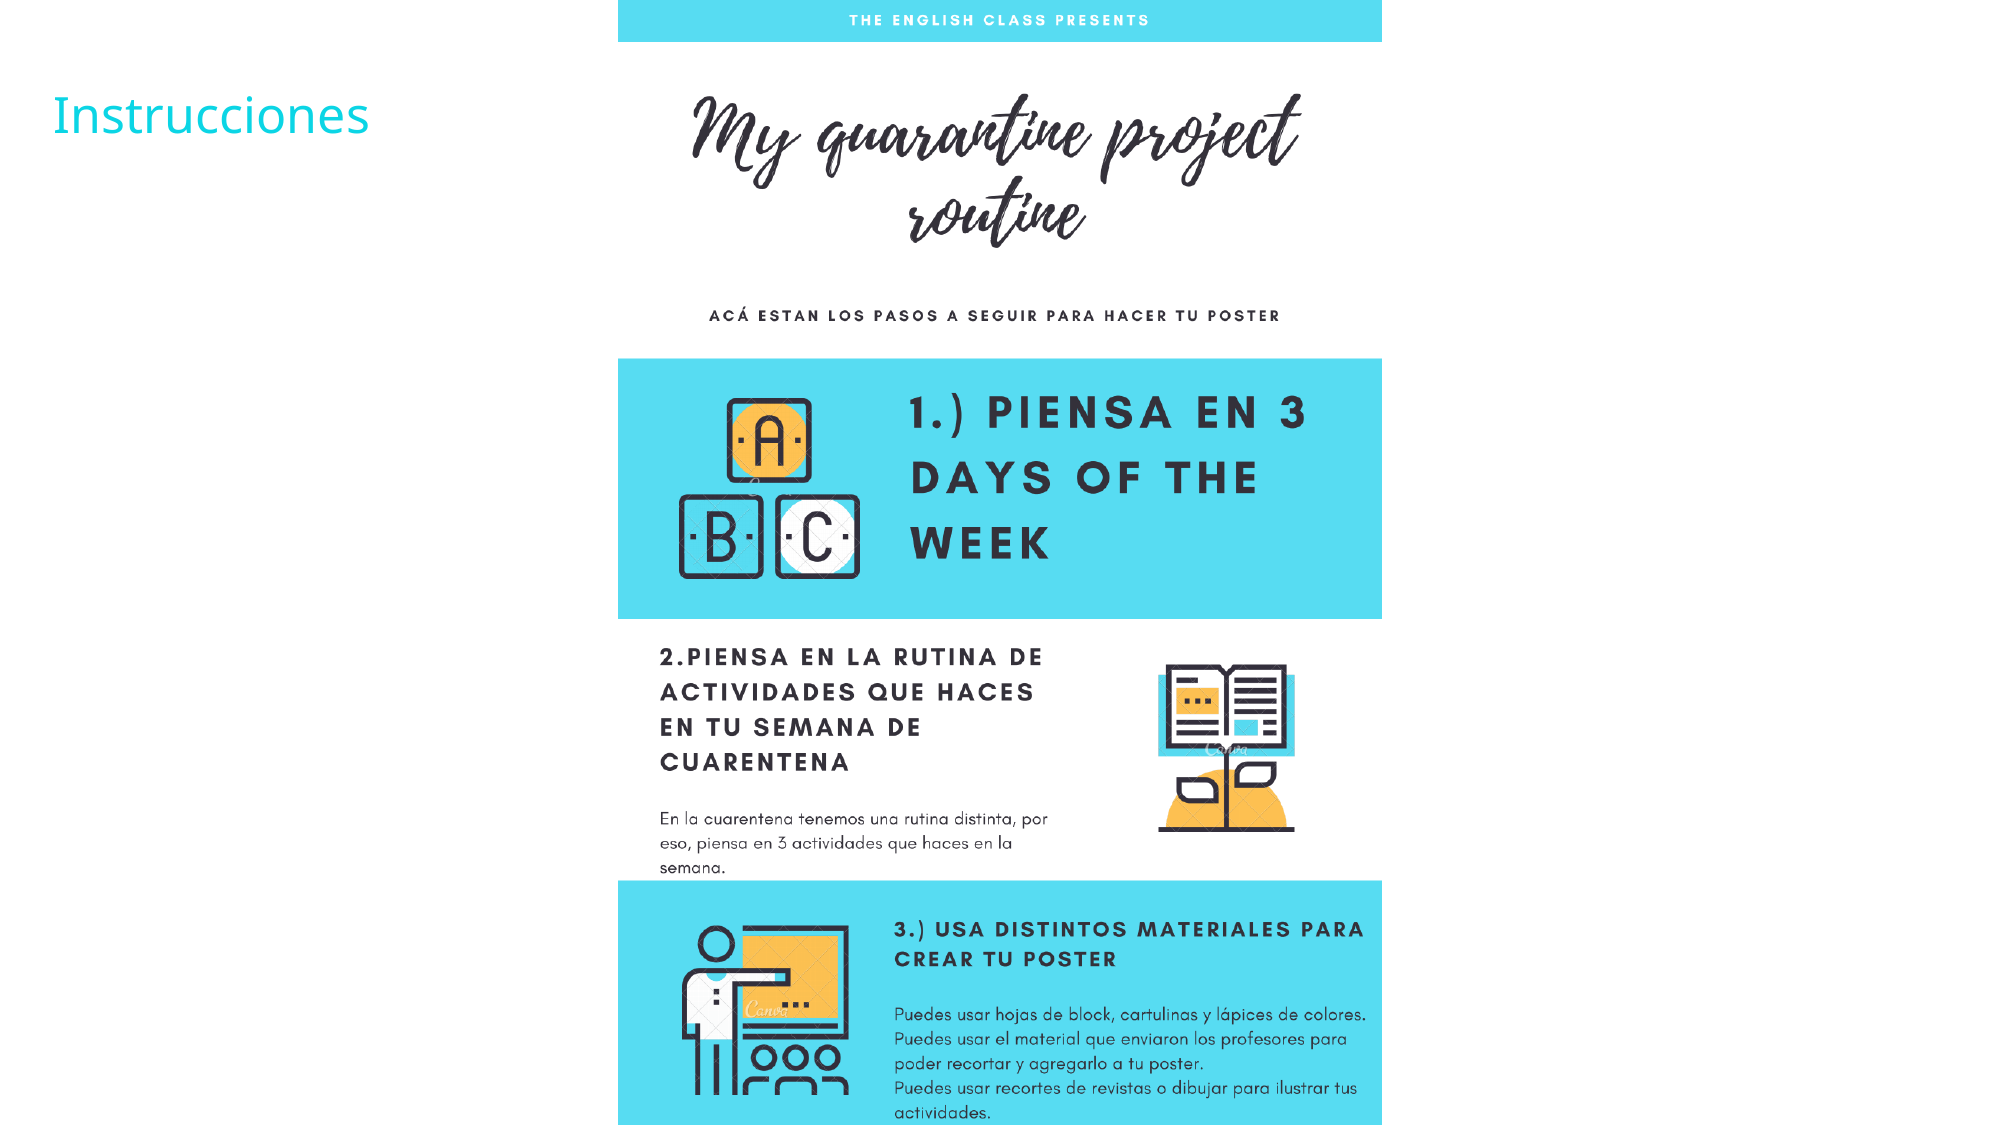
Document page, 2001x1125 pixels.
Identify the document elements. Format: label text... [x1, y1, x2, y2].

text_box Instrucciones [39, 76, 460, 152]
picture [618, 0, 1382, 1125]
